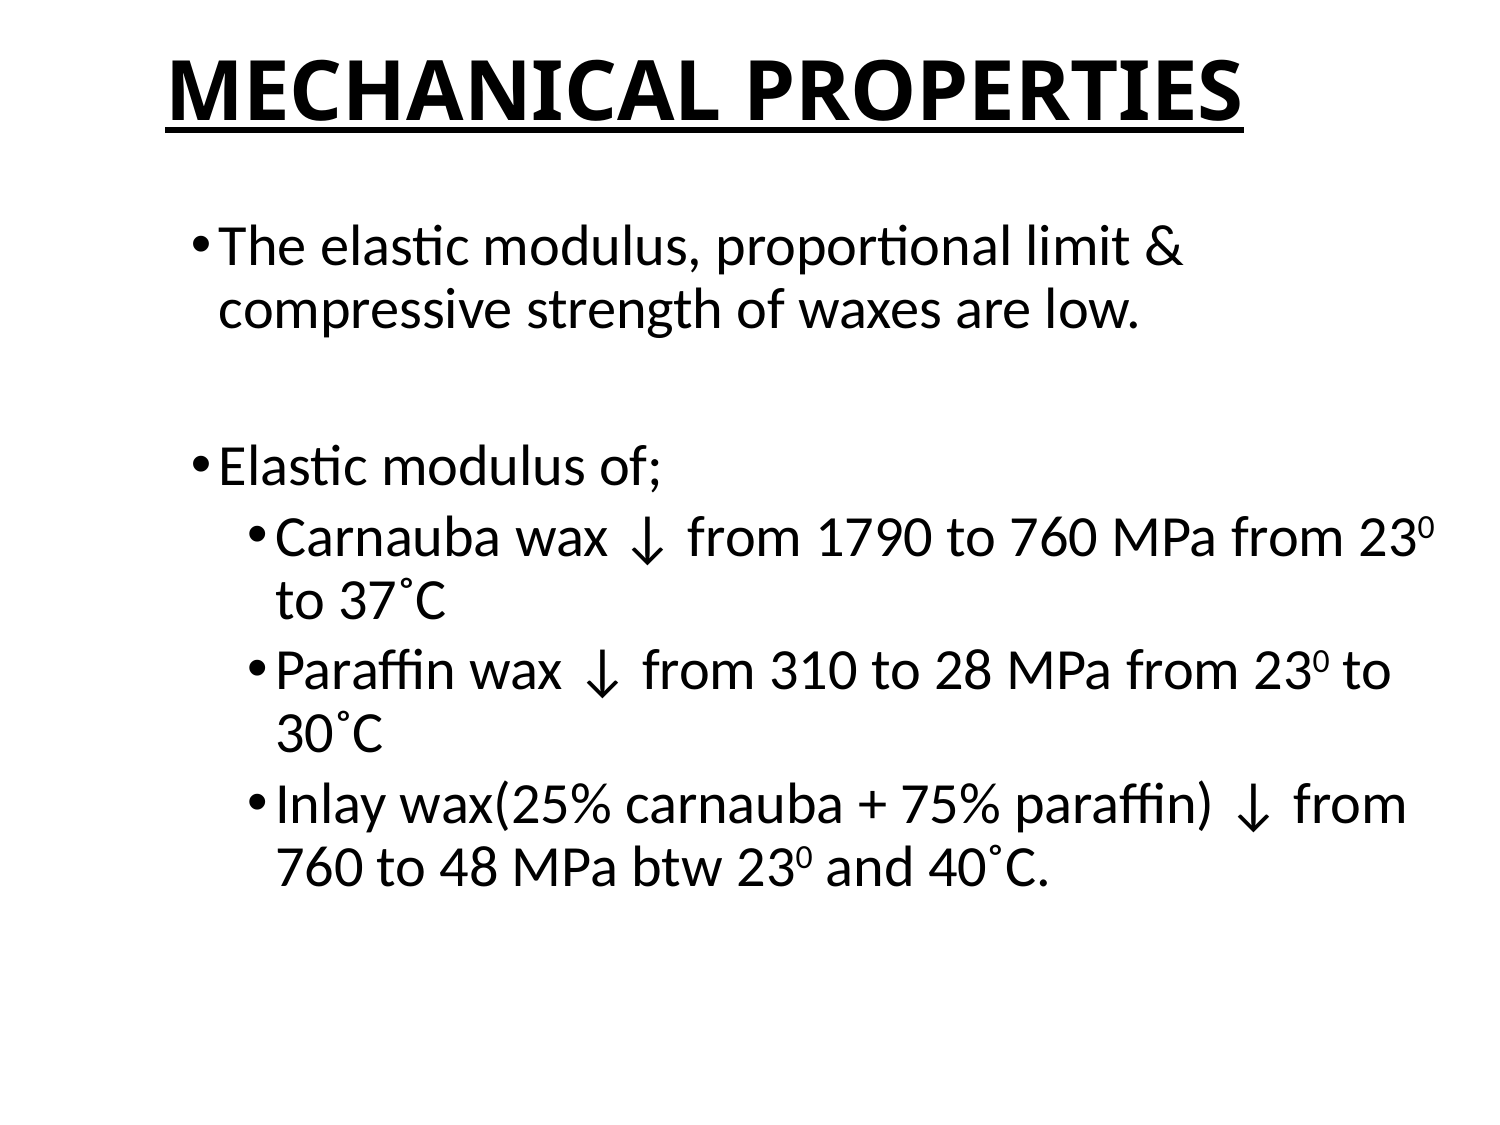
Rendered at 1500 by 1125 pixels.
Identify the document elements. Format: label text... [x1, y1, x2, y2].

list The elastic modulus, proportional limit & compressive strength of waxes are low. Elastic modulus of; Carnauba wax ↓ from 1790 to 760 MPa from 230 to 37˚C Paraffin wax ↓ from 310 to 28 MPa from 230 to 30˚C Inlay wax(25% carnauba + 75% paraffin) ↓ from 760 to 48 MPa btw 230 and 40˚C. [175, 208, 1500, 1125]
title MECHANICAL PROPERTIES [150, 0, 1500, 188]
